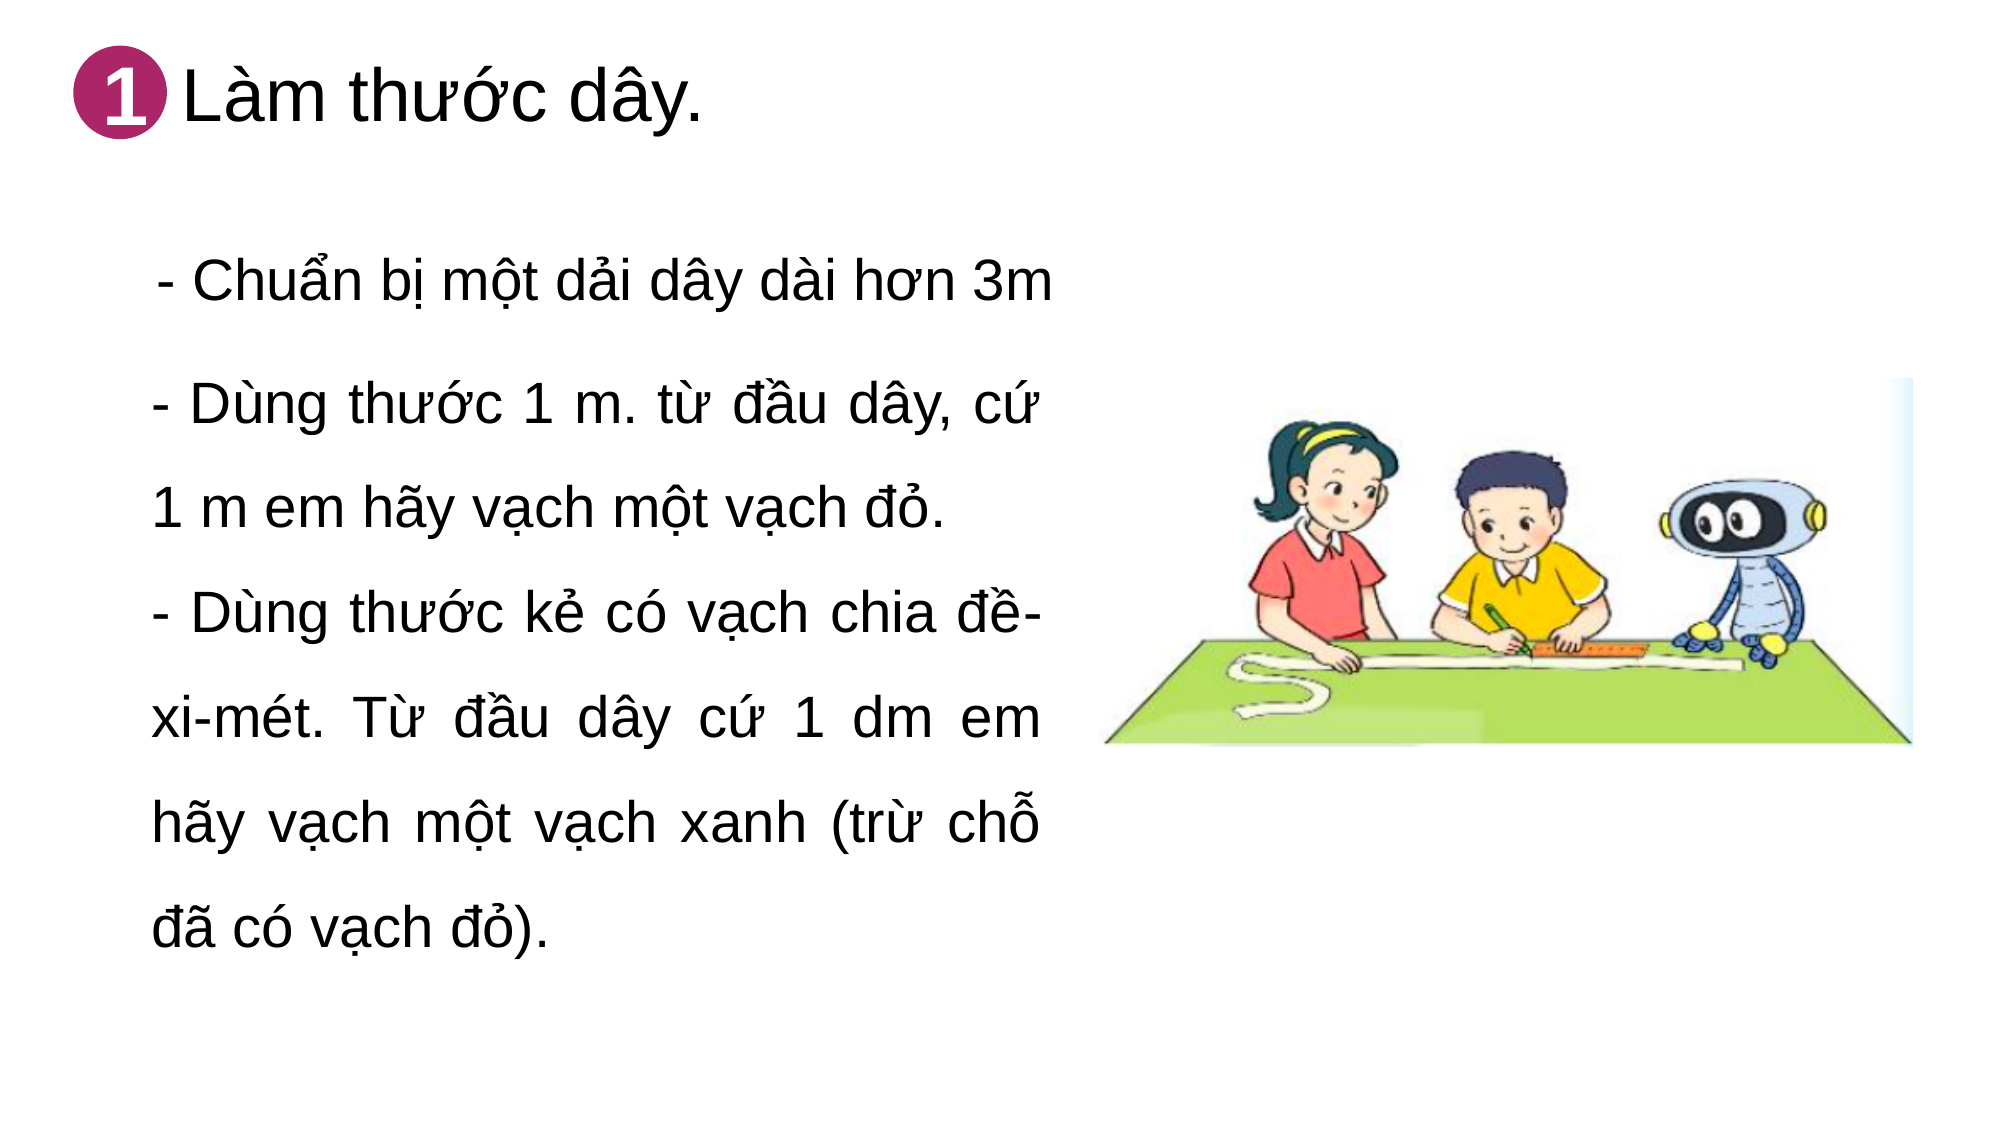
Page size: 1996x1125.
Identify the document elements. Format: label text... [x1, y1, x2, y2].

text_box - Chuẩn bị một dải dây dài hơn 3m [141, 199, 1071, 320]
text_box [72, 39, 1546, 146]
text_box - Dùng thước 1 m. từ đầu dây, cứ 1 m em hãy vạch một vạch đỏ. - Dùng thước kẻ có vạch chia đề-xi-mét. Từ đầu dây cứ 1 dm em hãy vạch một vạch xanh (trừ chỗ đã có vạch đỏ). [136, 322, 1058, 967]
picture [1098, 377, 1914, 747]
